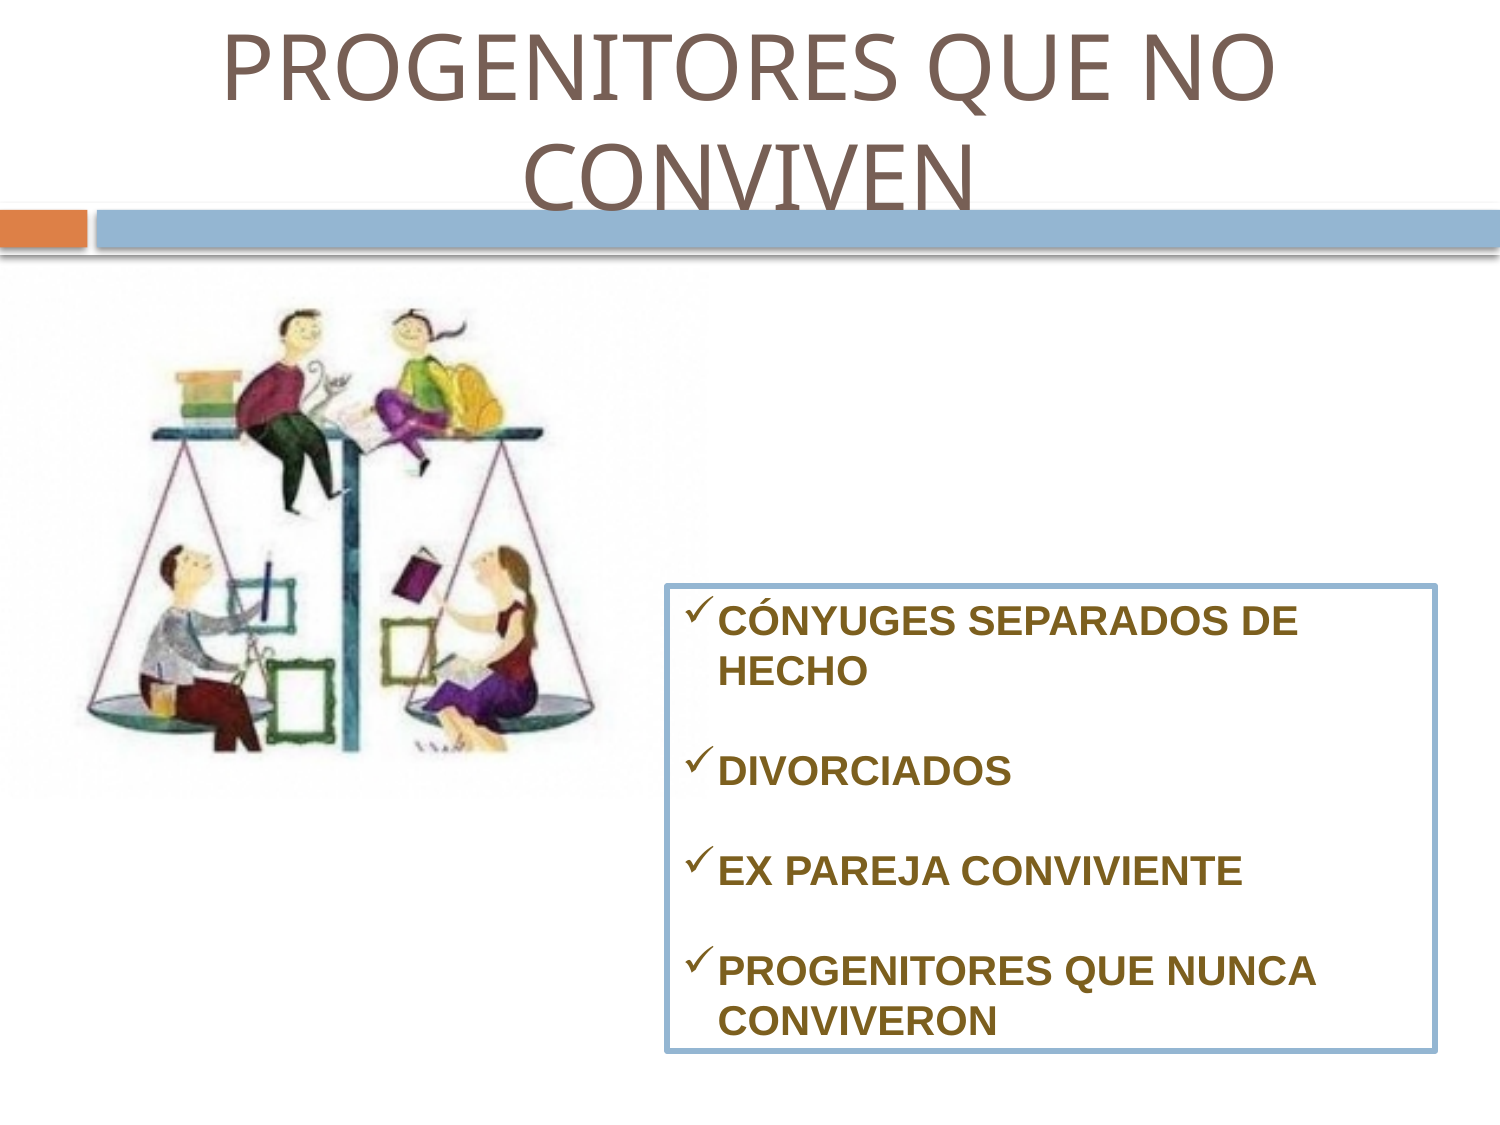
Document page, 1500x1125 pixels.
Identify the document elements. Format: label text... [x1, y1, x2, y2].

picture [0, 266, 709, 799]
text_box CÓNYUGES SEPARADOS DE HECHO DIVORCIADOS EX PAREJA CONVIVIENTE PROGENITORES QUE NUNCA CONVIVERON [667, 586, 1436, 1052]
title PROGENITORES QUE NO CONVIVEN [0, 37, 1500, 201]
